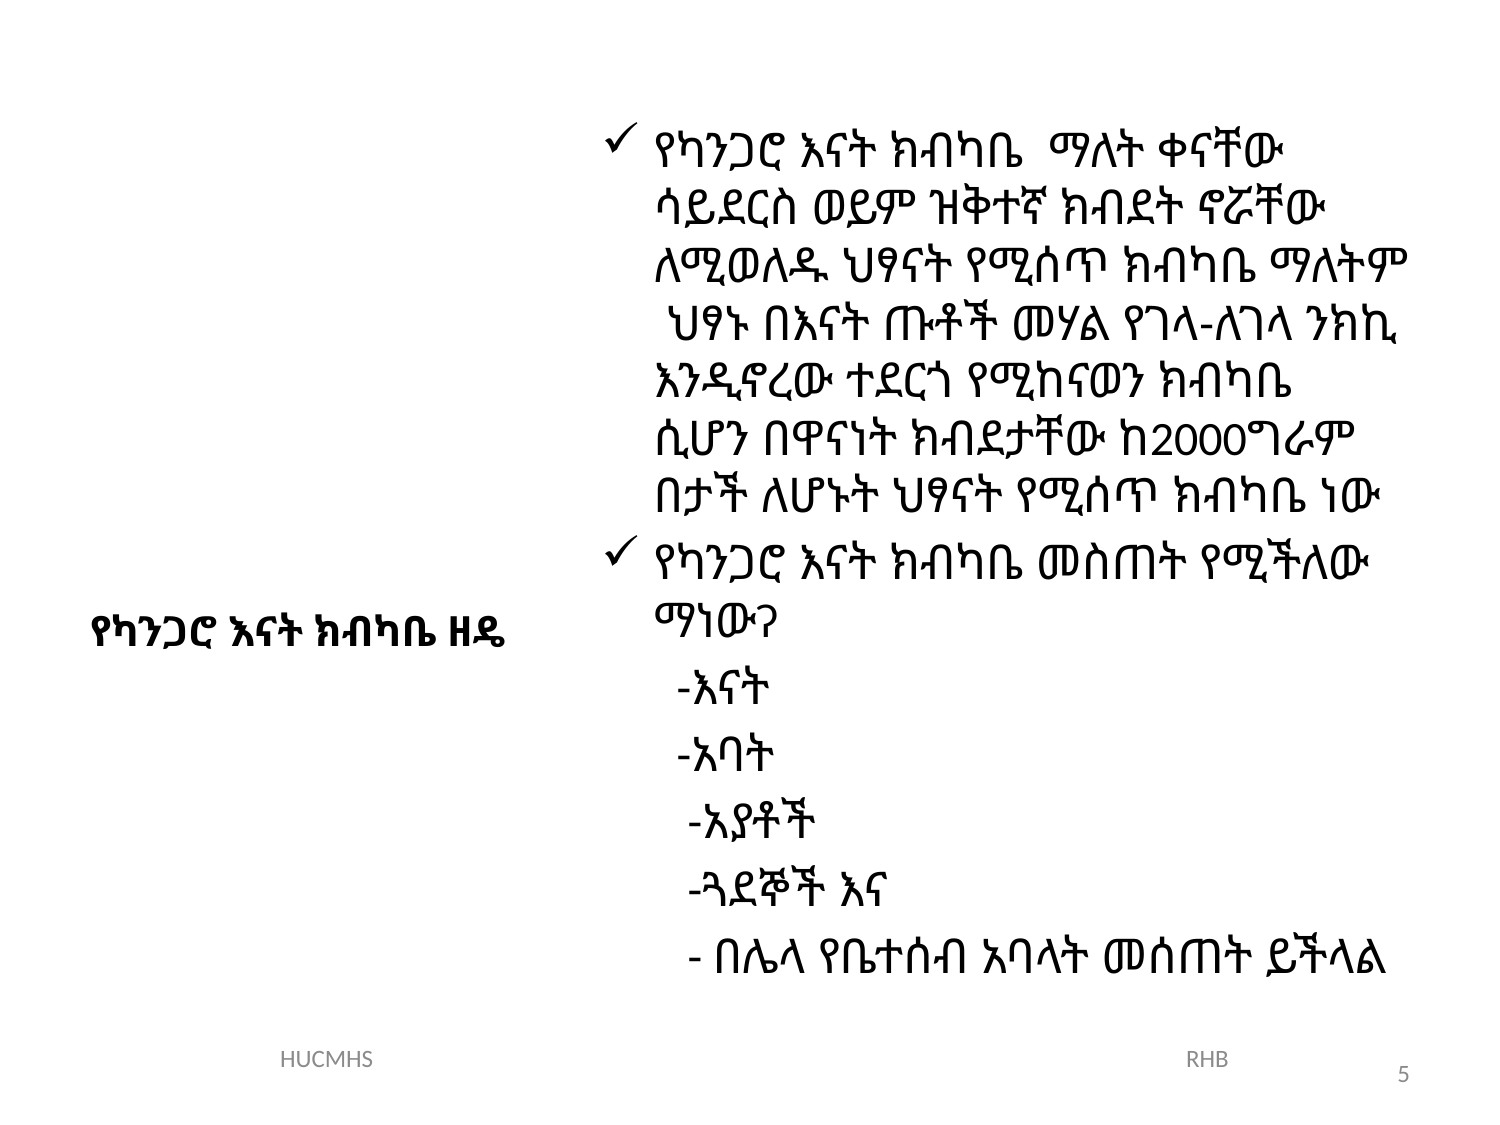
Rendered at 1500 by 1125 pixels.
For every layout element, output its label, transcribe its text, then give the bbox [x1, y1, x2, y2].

title የካንጋሮ እናት ክብካቤ ዘዴ [75, 474, 569, 663]
footer HUCMHS RHB [187, 1012, 1325, 1103]
list የካንጋሮ እናት ክብካቤ ማለት ቀናቸው ሳይደርስ ወይም ዝቅተኛ ክብደት ኖሯቸው ለሚወለዱ ህፃናት የሚሰጥ ክብካቤ ማለትም ህፃኑ በእናት ጡቶች መሃል የገላ-ለገላ ንክኪ እንዲኖረው ተደርጎ የሚከናወን ክብካቤ ሲሆን በዋናነት ክብደታቸው ከ2000ግራም በታች ለሆኑት ህፃናት የሚሰጥ ክብካቤ ነው የካንጋሮ እናት ክብካቤ መስጠት የሚችለው ማነውʔ -እናት -አባት -አያቶች -ጓደኞች እና - በሌላ የቤተሰብ አባላት መሰጠት ይችላል [586, 44, 1425, 1005]
slide_number 5 [1325, 1042, 1425, 1103]
